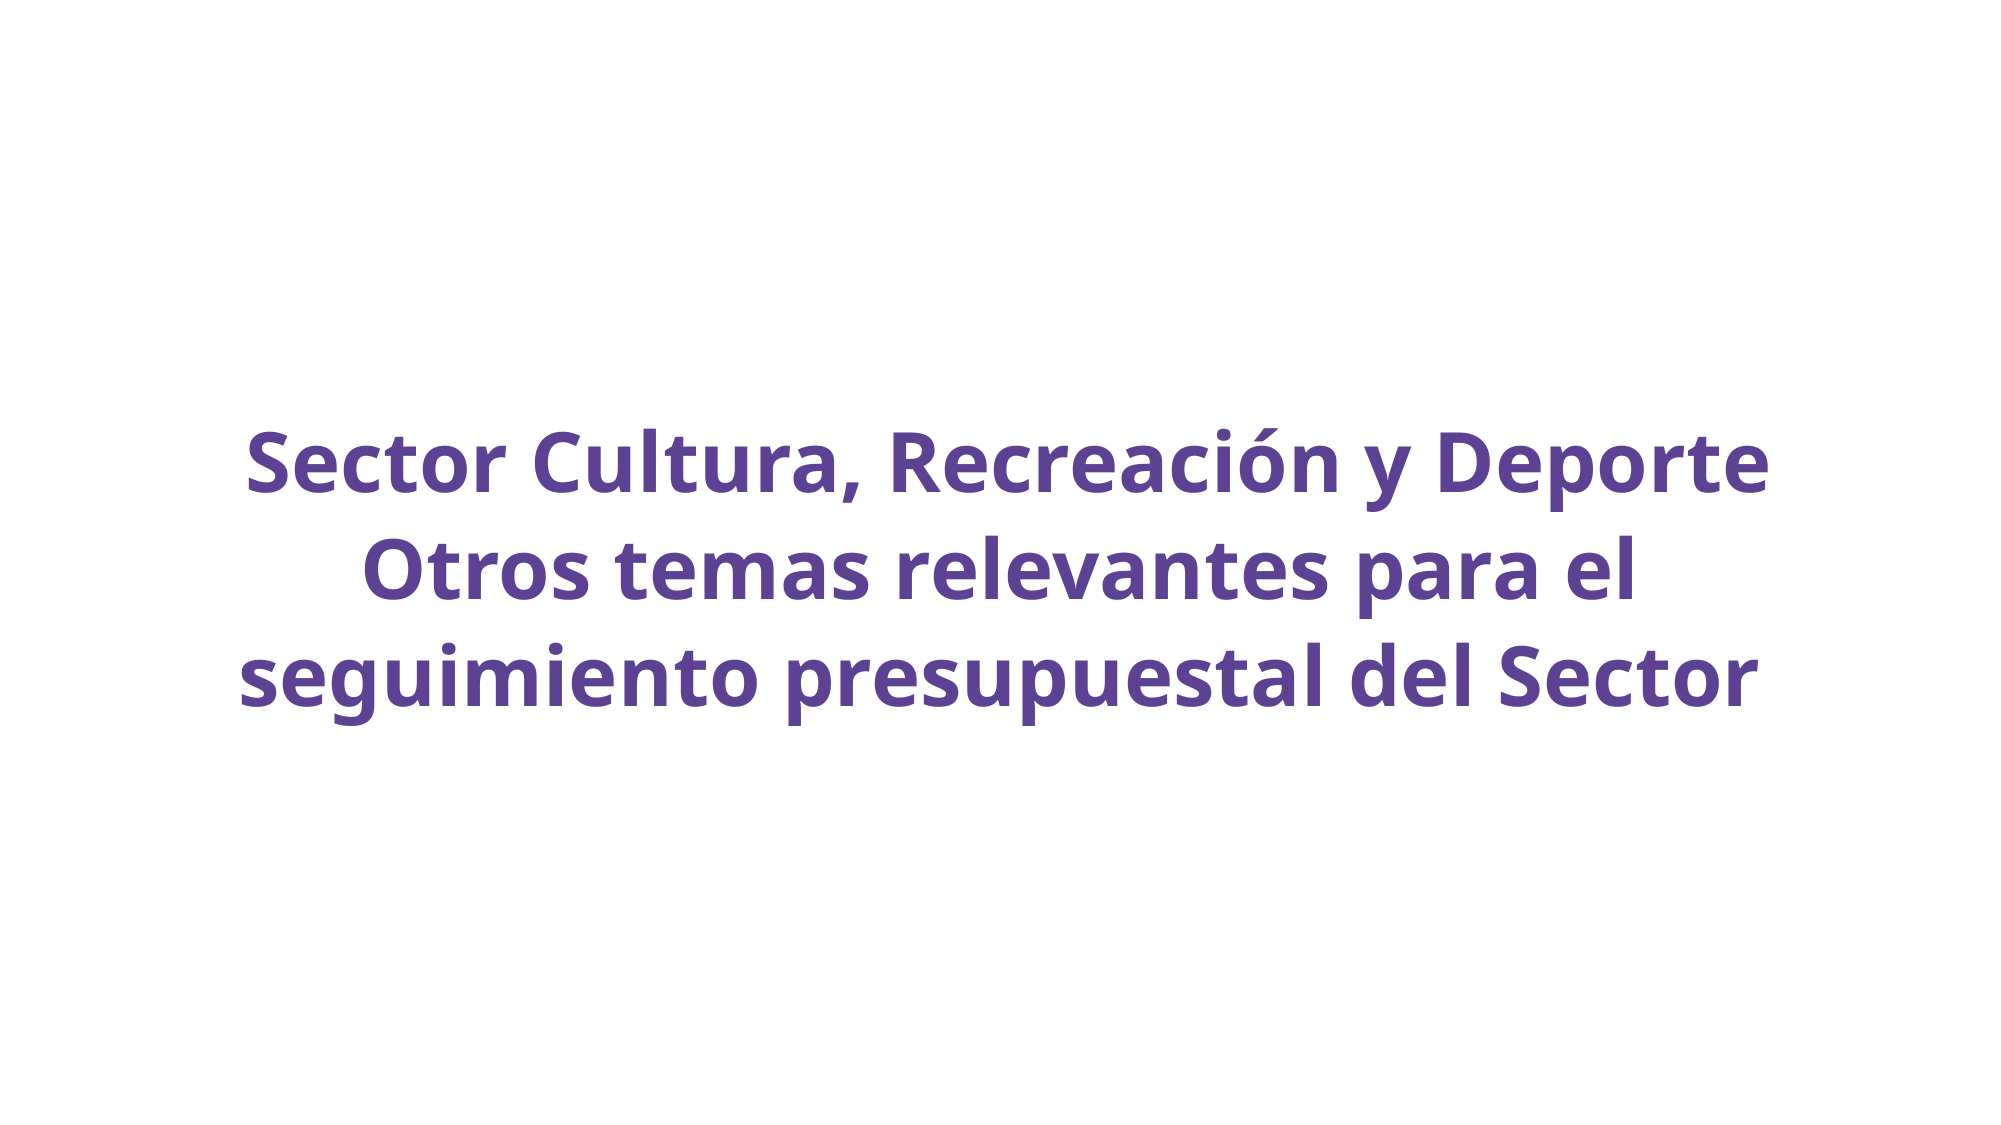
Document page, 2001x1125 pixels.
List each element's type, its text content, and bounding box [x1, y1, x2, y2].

text_box Sector Cultura, Recreación y Deporte Otros temas relevantes para el seguimiento presupuestal del Sector [200, 382, 1800, 743]
